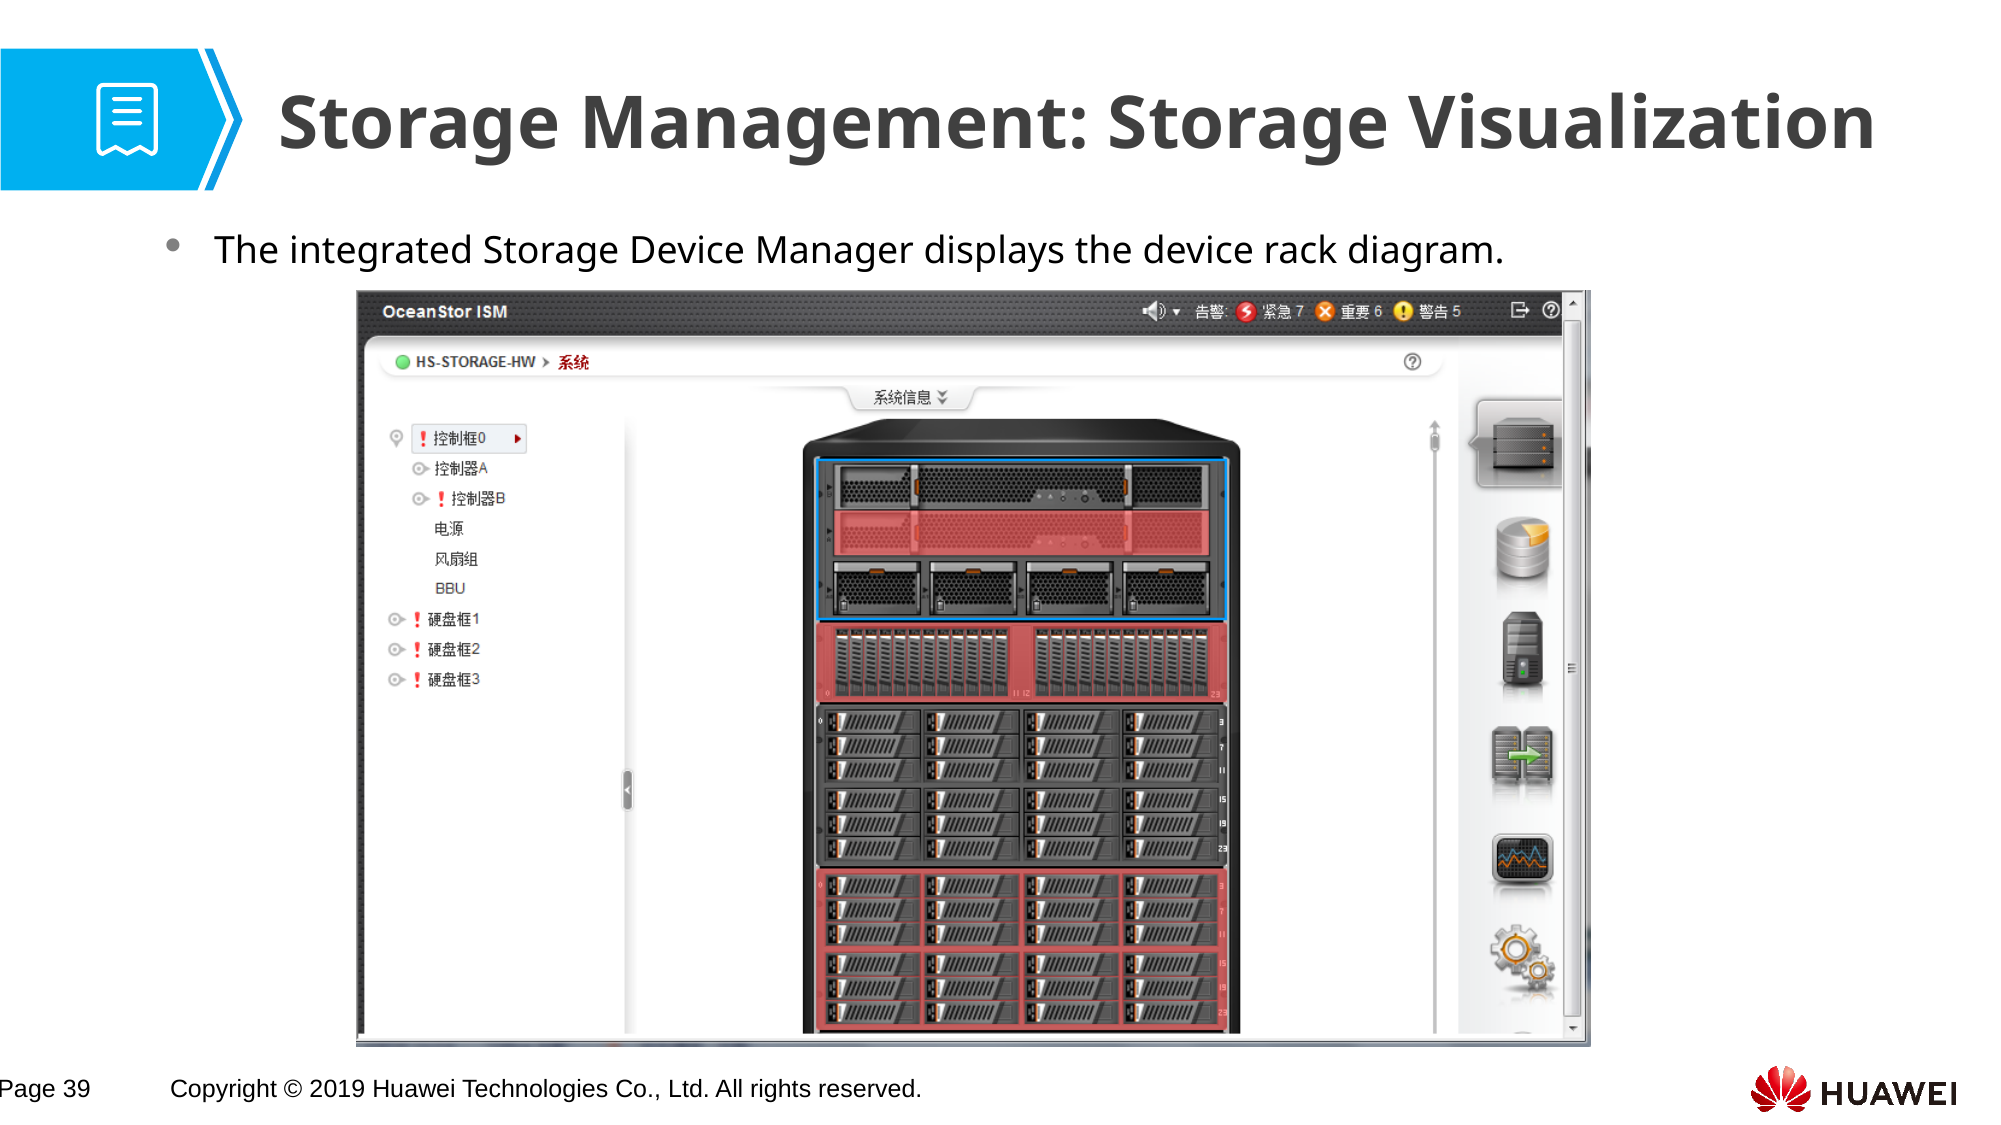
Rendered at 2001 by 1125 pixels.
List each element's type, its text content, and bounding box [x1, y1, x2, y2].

picture [1751, 1066, 1956, 1112]
picture [355, 290, 1591, 1048]
title Storage Management: Storage Visualization [261, 67, 1922, 173]
text_box The integrated Storage Device Manager displays the device rack diagram. [151, 201, 1863, 958]
